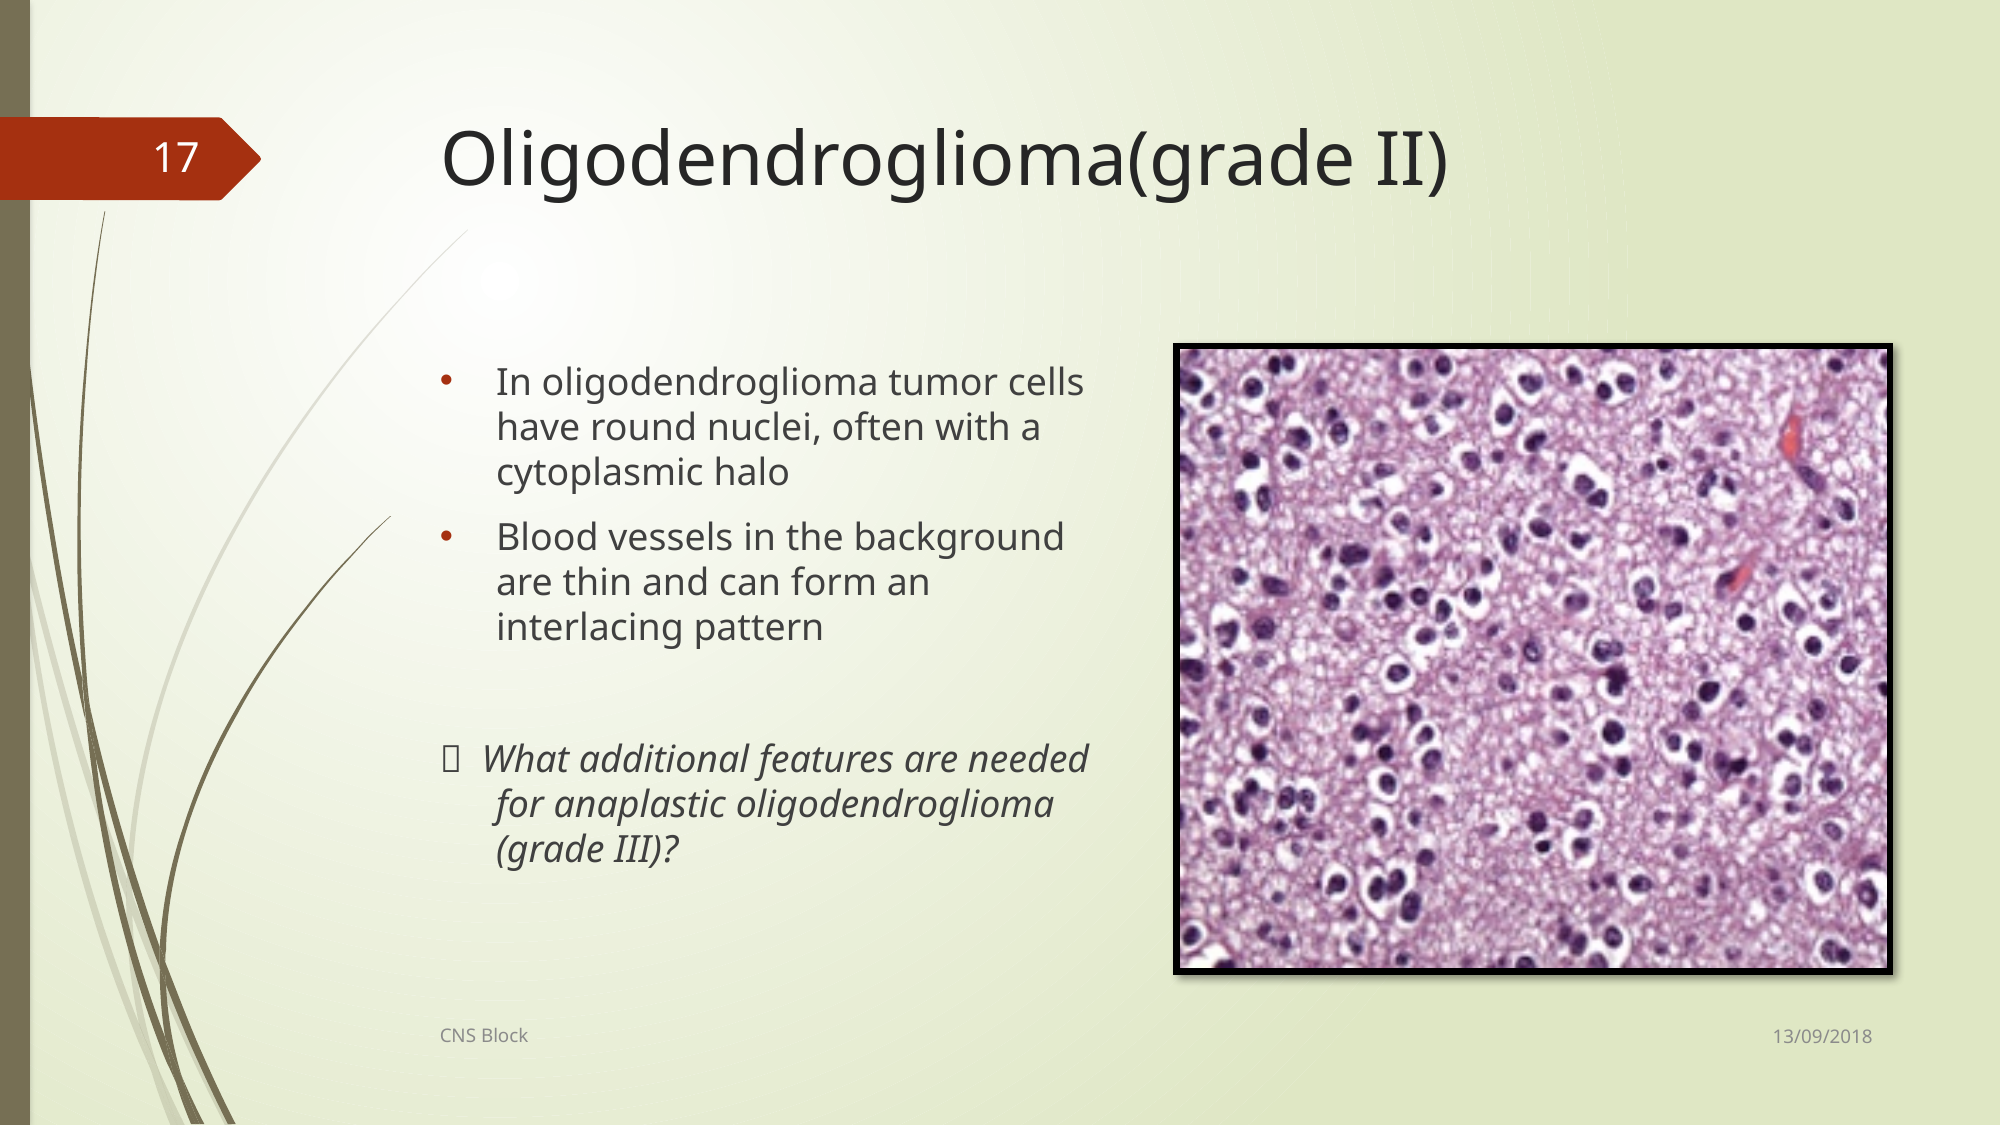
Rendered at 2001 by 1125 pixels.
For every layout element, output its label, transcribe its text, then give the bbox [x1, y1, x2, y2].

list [1179, 348, 1888, 969]
title Oligodendroglioma(grade II) [425, 102, 1888, 313]
slide_number 17 [87, 129, 216, 190]
list In oligodendroglioma tumor cells have round nuclei, often with a cytoplasmic halo Blood vessels in the background are thin and can form an interlacing pattern  What additional features are needed for anaplastic oligodendroglioma (grade III)? [424, 350, 1133, 970]
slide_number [1699, 1005, 1888, 1067]
footer CNS Block [424, 1006, 1675, 1067]
